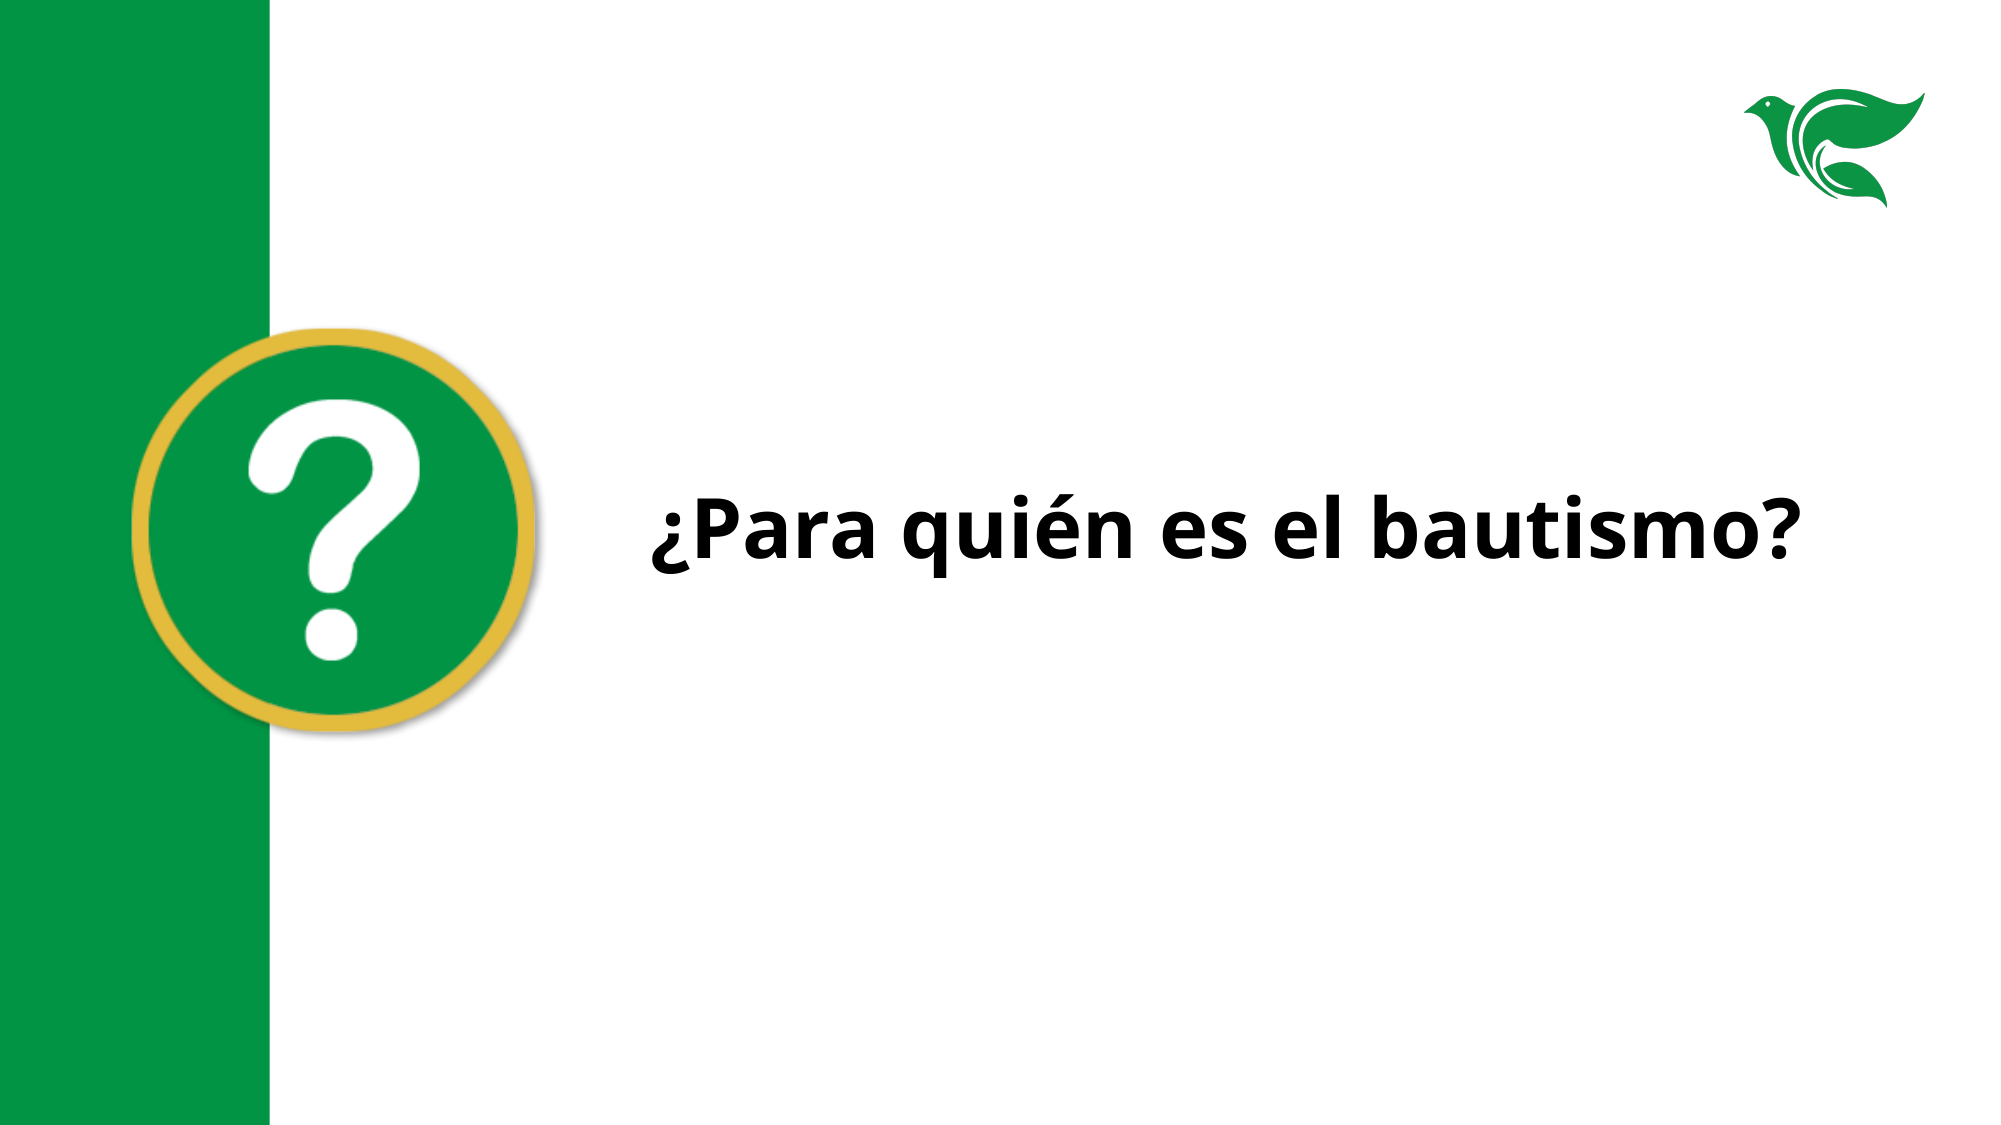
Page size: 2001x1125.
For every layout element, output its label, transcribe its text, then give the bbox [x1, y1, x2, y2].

text_box ¿Para quién es el bautismo? [635, 467, 1952, 583]
picture [77, 254, 592, 783]
text_box [0, 0, 270, 1125]
picture [1722, 47, 1953, 240]
